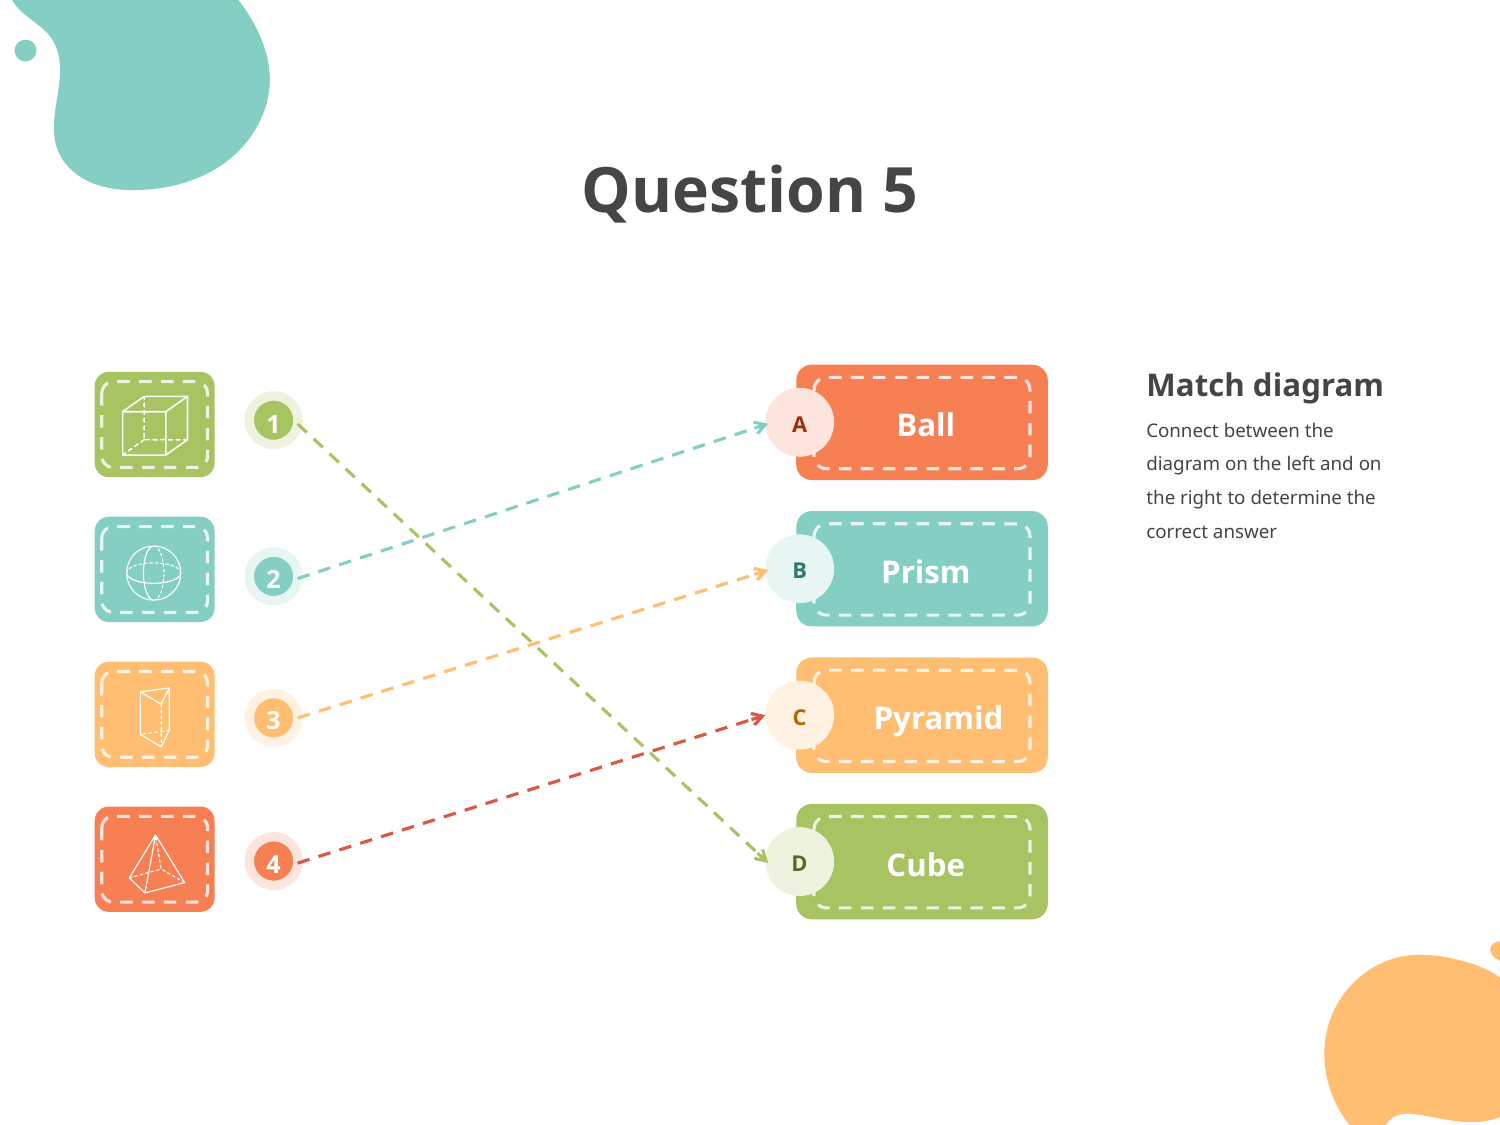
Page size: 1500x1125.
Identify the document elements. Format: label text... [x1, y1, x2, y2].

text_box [94, 806, 215, 912]
text_box Connect between the diagram on the left and on the right to determine the correct answer [1131, 410, 1408, 550]
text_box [94, 661, 215, 767]
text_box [94, 516, 215, 623]
text_box 3 [249, 697, 297, 743]
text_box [297, 424, 769, 570]
text_box 4 [249, 840, 298, 886]
text_box [258, 551, 289, 556]
text_box Match diagram [1131, 357, 1408, 410]
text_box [765, 364, 1048, 920]
text_box [259, 835, 288, 840]
text_box 1 [249, 401, 298, 447]
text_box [94, 371, 215, 478]
text_box [257, 394, 291, 401]
text_box 2 [249, 556, 297, 601]
text_box [259, 692, 288, 697]
list Question 5 [328, 125, 1172, 250]
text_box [297, 715, 766, 864]
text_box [297, 570, 769, 718]
